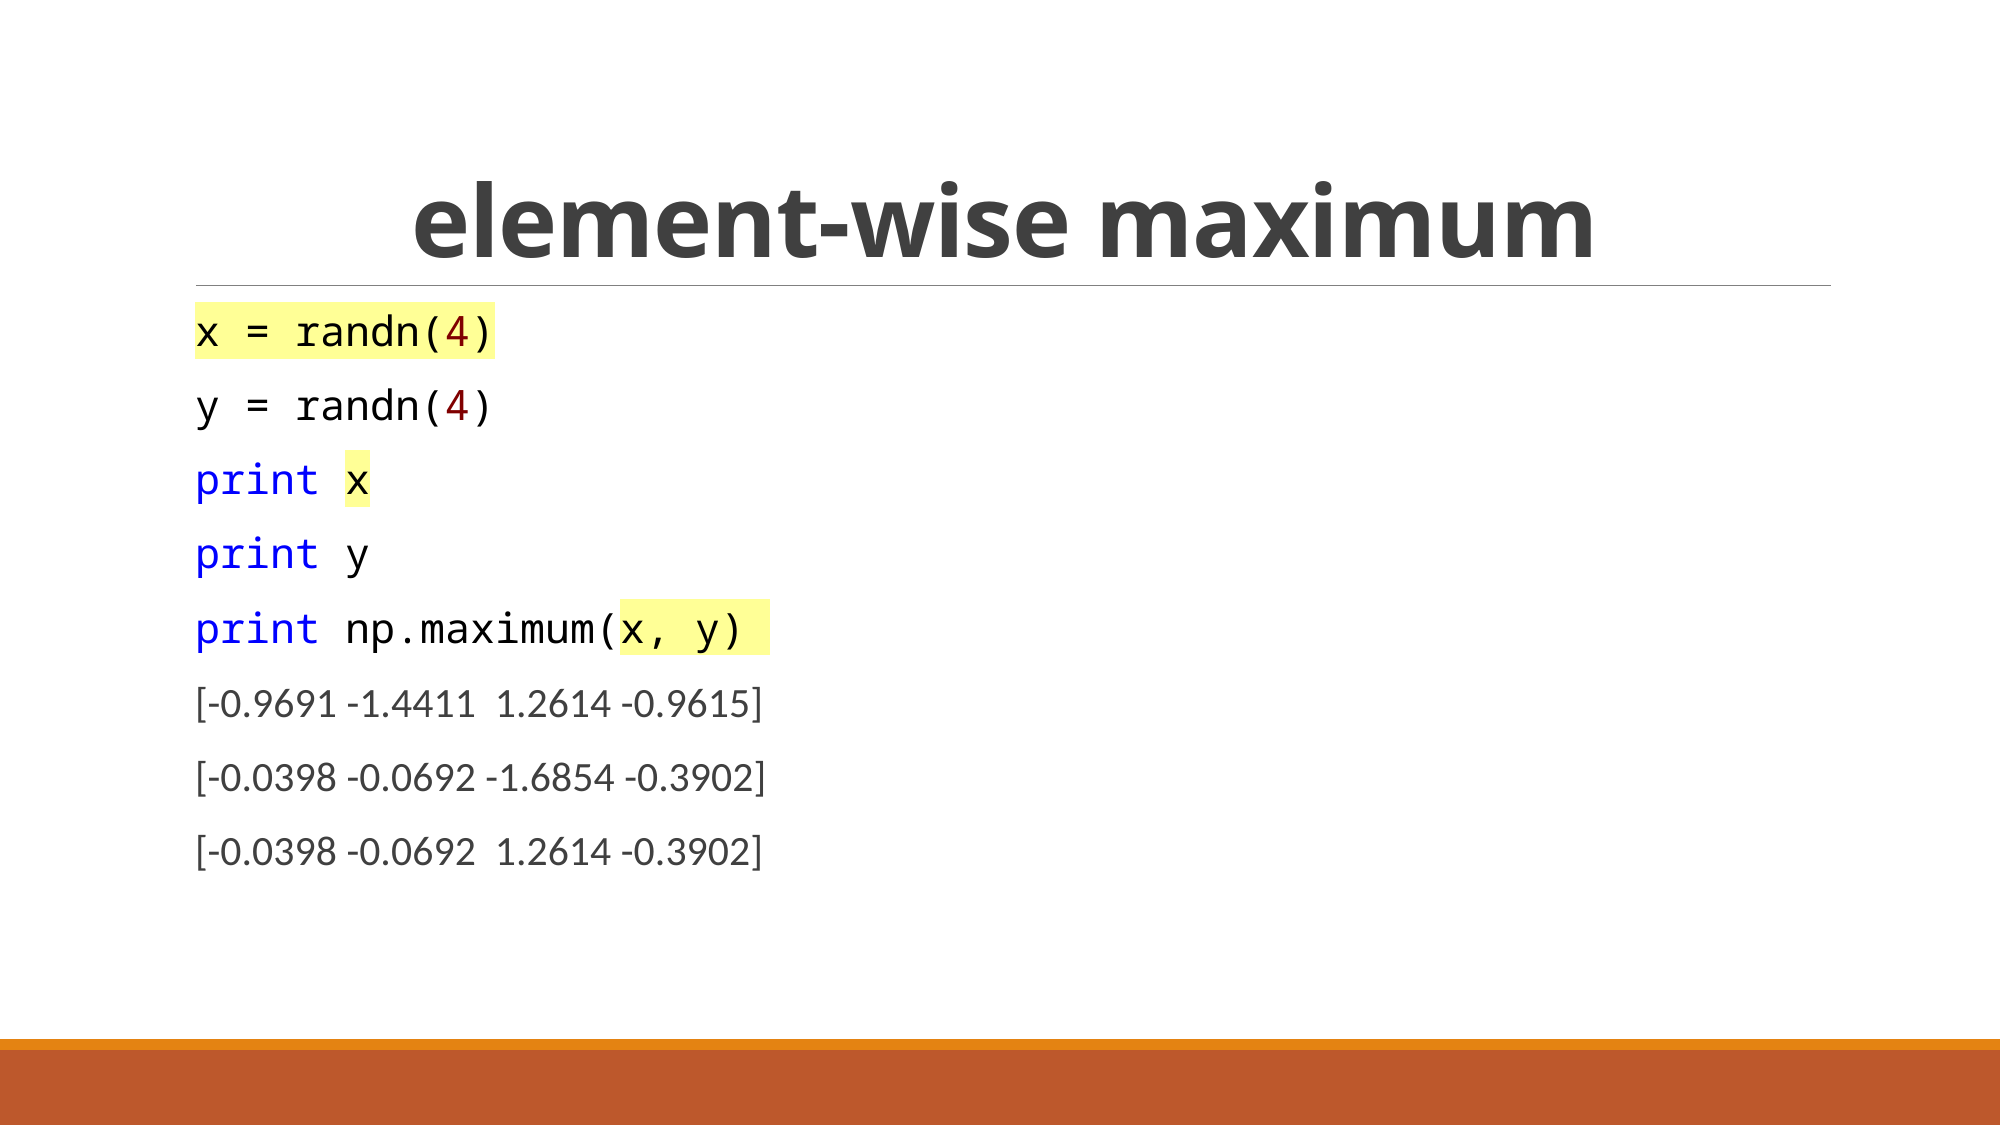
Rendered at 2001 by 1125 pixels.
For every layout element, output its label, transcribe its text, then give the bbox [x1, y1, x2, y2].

title element-wise maximum [180, 47, 1830, 285]
list x = randn(4) y = randn(4) print x print y print np.maximum(x, y) [-0.9691 -1.4411 1.2614 -0.9615] [-0.0398 -0.0692 -1.6854 -0.3902] [-0.0398 -0.0692 1.2614 -0.3902] [180, 302, 1830, 963]
